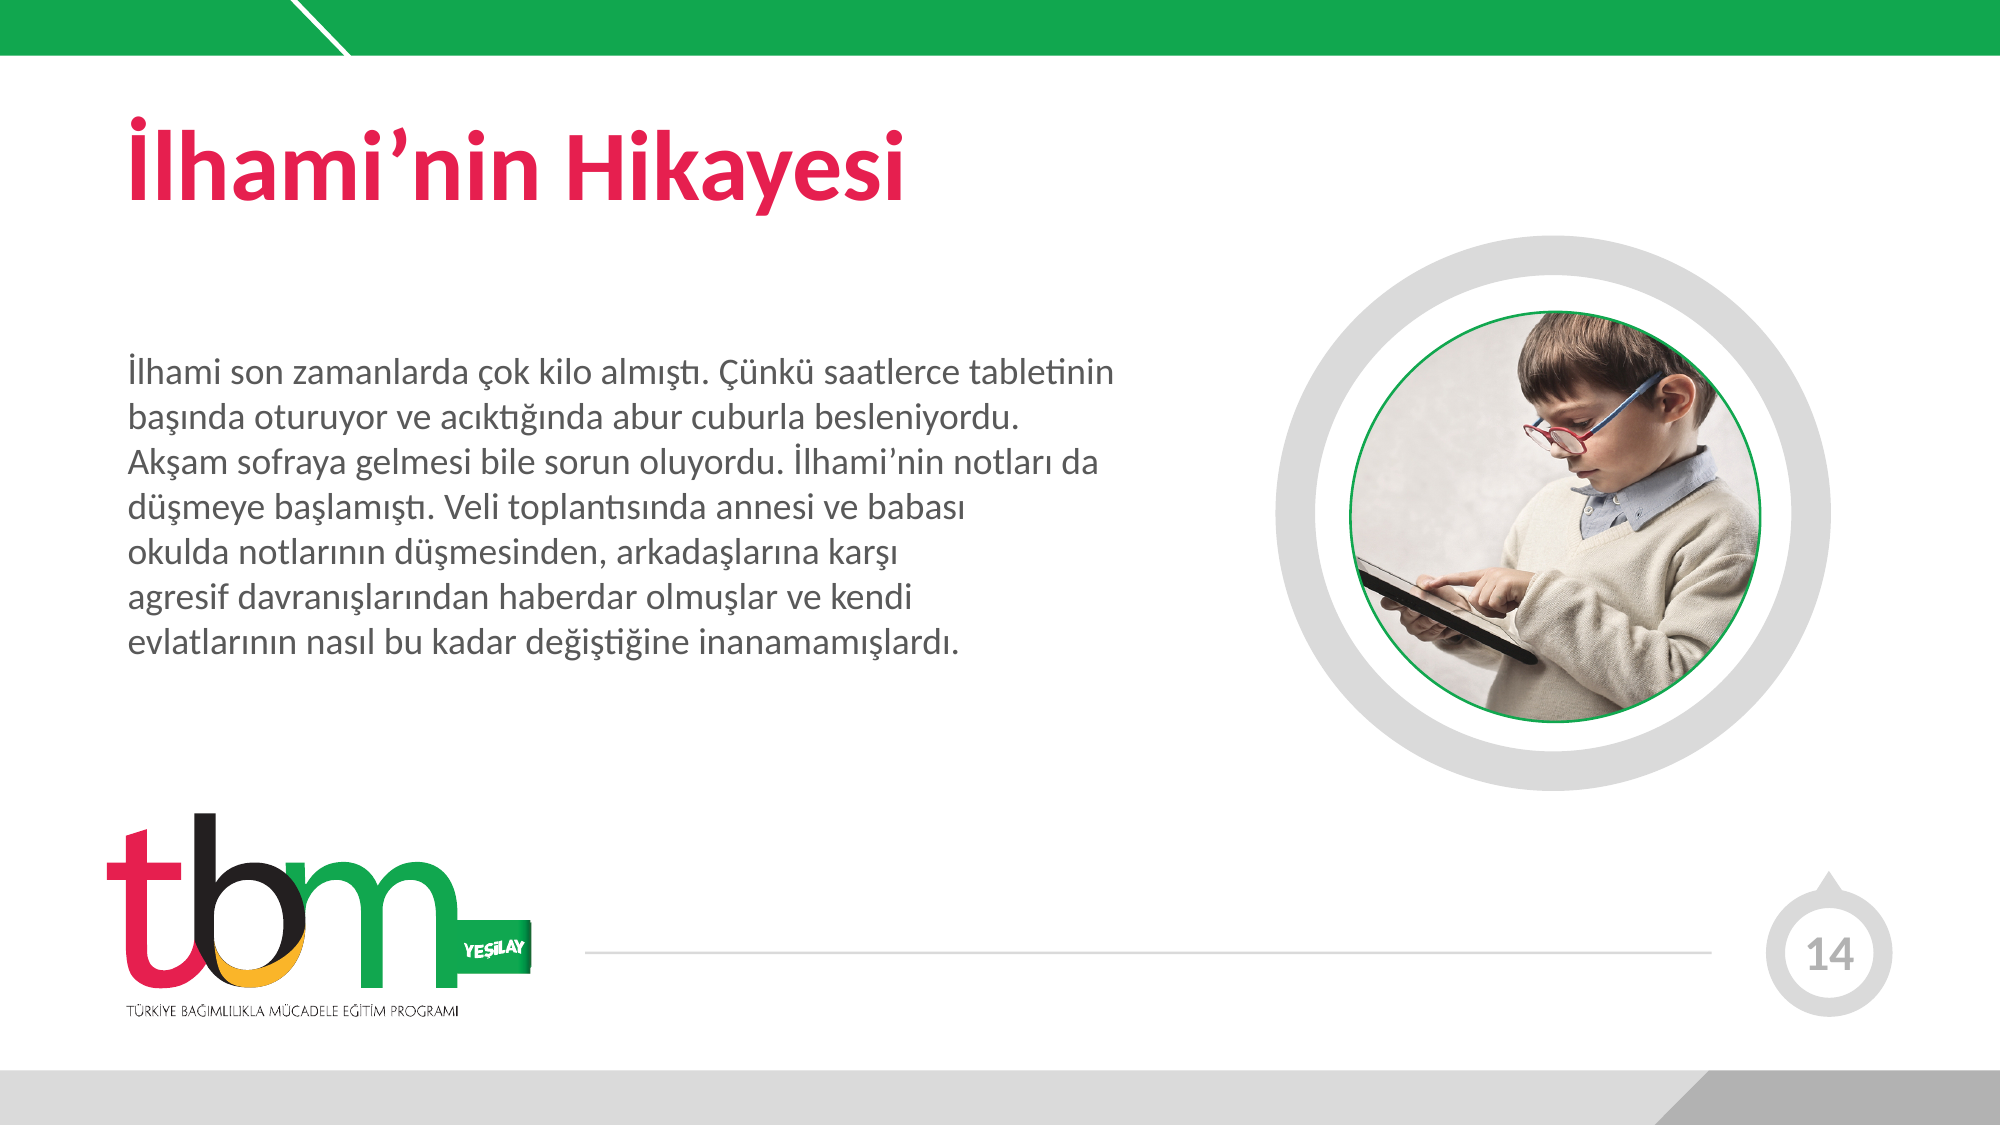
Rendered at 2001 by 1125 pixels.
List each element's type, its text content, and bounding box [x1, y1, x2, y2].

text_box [0, 813, 2000, 1125]
text_box İlhami’nin Hikayesi [110, 93, 924, 228]
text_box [0, 0, 2000, 56]
text_box İlhami son zamanlarda çok kilo almıştı. Çünkü saatlerce tabletinin başında oturuyor ve acıktığında abur cuburla besleniyordu. Akşam sofraya gelmesi bile sorun oluyordu. İlhami’nin notları da düşmeye başlamıştı. Veli toplantısında annesi ve babası okulda notlarının düşmesinden, arkadaşlarına karşı agresif davranışlarından haberdar olmuşlar ve kendi evlatlarının nasıl bu kadar değiştiğine inanamamışlardı. [112, 339, 1131, 670]
text_box [1350, 311, 1761, 722]
text_box [1295, 255, 1812, 772]
